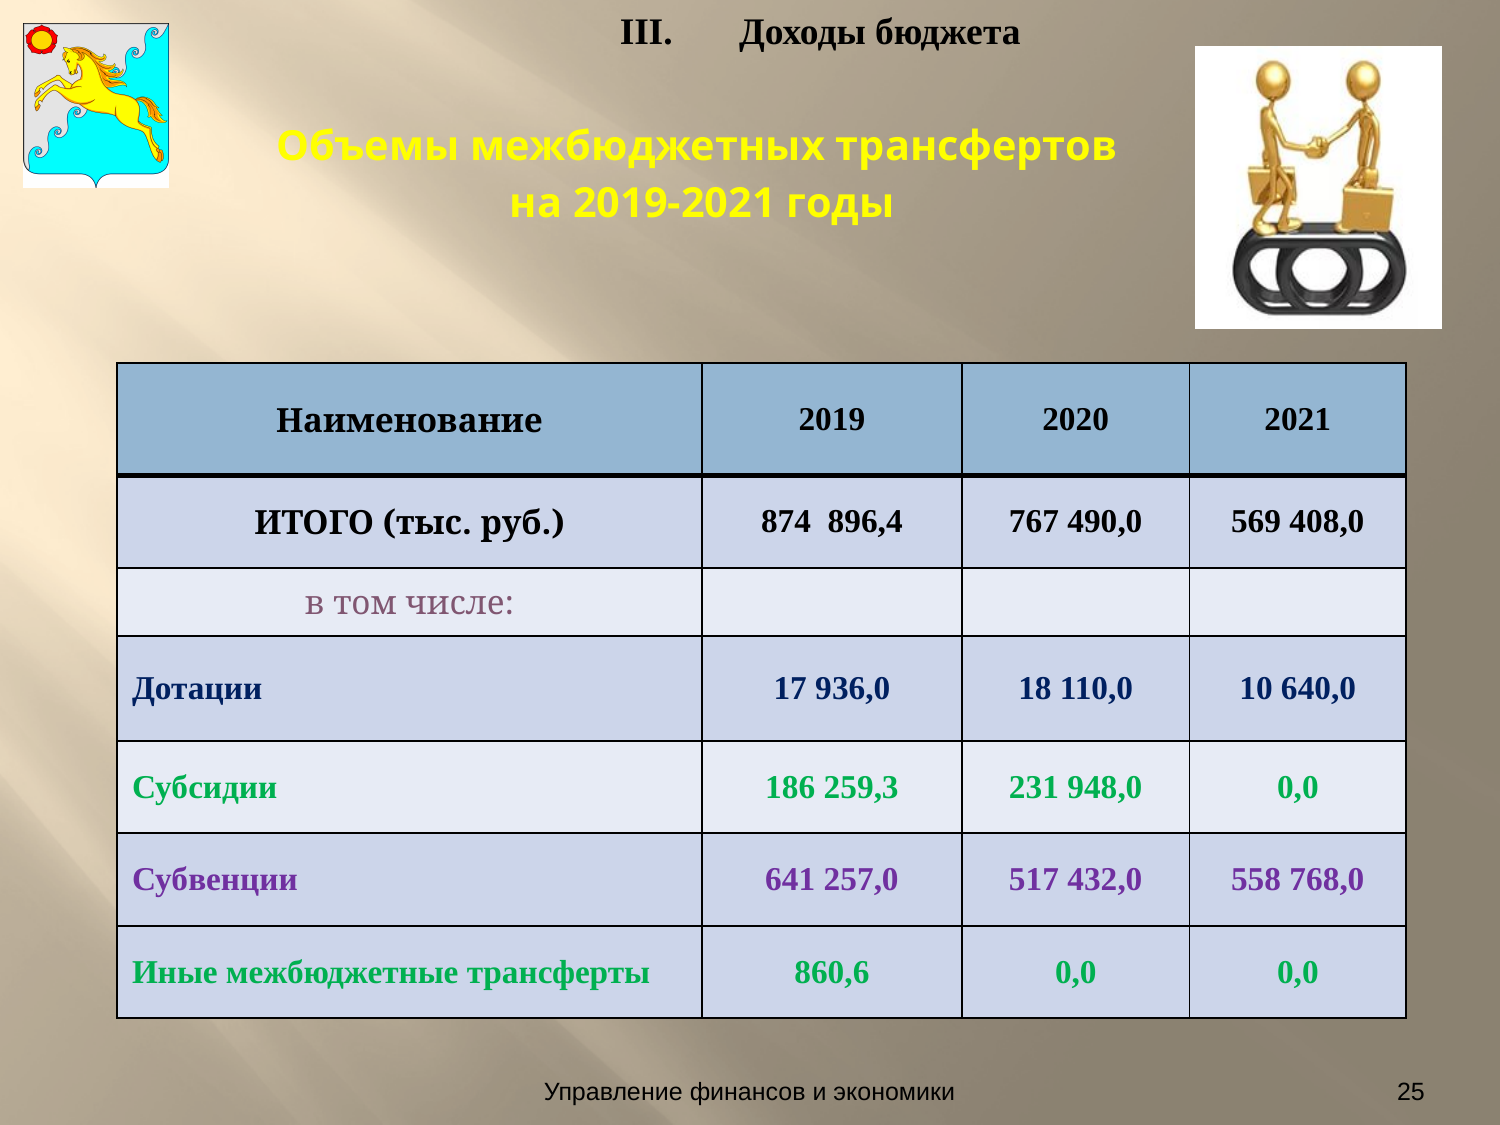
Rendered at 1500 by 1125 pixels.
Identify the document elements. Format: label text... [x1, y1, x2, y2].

table_header Наименование [118, 364, 701, 473]
table_cell 569 408,0 [1190, 478, 1405, 567]
table_cell 17 936,0 [703, 637, 961, 740]
table_cell Субвенции [118, 834, 701, 925]
table_cell [963, 569, 1189, 635]
table_cell 186 259,3 [703, 742, 961, 832]
table_cell 558 768,0 [1190, 834, 1405, 925]
table_cell 10 640,0 [1190, 637, 1405, 740]
slide_number 25 [1299, 1052, 1425, 1113]
table_cell 641 257,0 [703, 834, 961, 925]
picture [23, 23, 169, 188]
table_header 2021 [1190, 364, 1405, 473]
table_cell Субсидии [118, 742, 701, 832]
table_header 2019 [703, 364, 961, 473]
table_cell ИТОГО (тыс. руб.) [118, 478, 701, 567]
footer Управление финансов и экономики [512, 1052, 988, 1113]
title Объемы межбюджетных трансфертов на 2019-2021 годы [222, 93, 1172, 252]
table_cell Дотации [118, 637, 701, 740]
text_box III. Доходы бюджета [199, 0, 1442, 60]
table_cell 18 110,0 [963, 637, 1189, 740]
table_cell в том числе: [118, 569, 701, 635]
table_cell 874 896,4 [703, 478, 961, 567]
table_cell [703, 569, 961, 635]
table_cell 0,0 [1190, 742, 1405, 832]
table_cell 517 432,0 [963, 834, 1189, 925]
table_cell 860,6 [703, 927, 961, 1017]
table_cell 767 490,0 [963, 478, 1189, 567]
table_cell Иные межбюджетные трансферты [118, 927, 701, 1017]
table_cell 0,0 [963, 927, 1189, 1017]
picture [1195, 46, 1442, 330]
table_header 2020 [963, 364, 1189, 473]
table_cell [1190, 569, 1405, 635]
table_cell 231 948,0 [963, 742, 1189, 832]
table_cell 0,0 [1190, 927, 1405, 1017]
